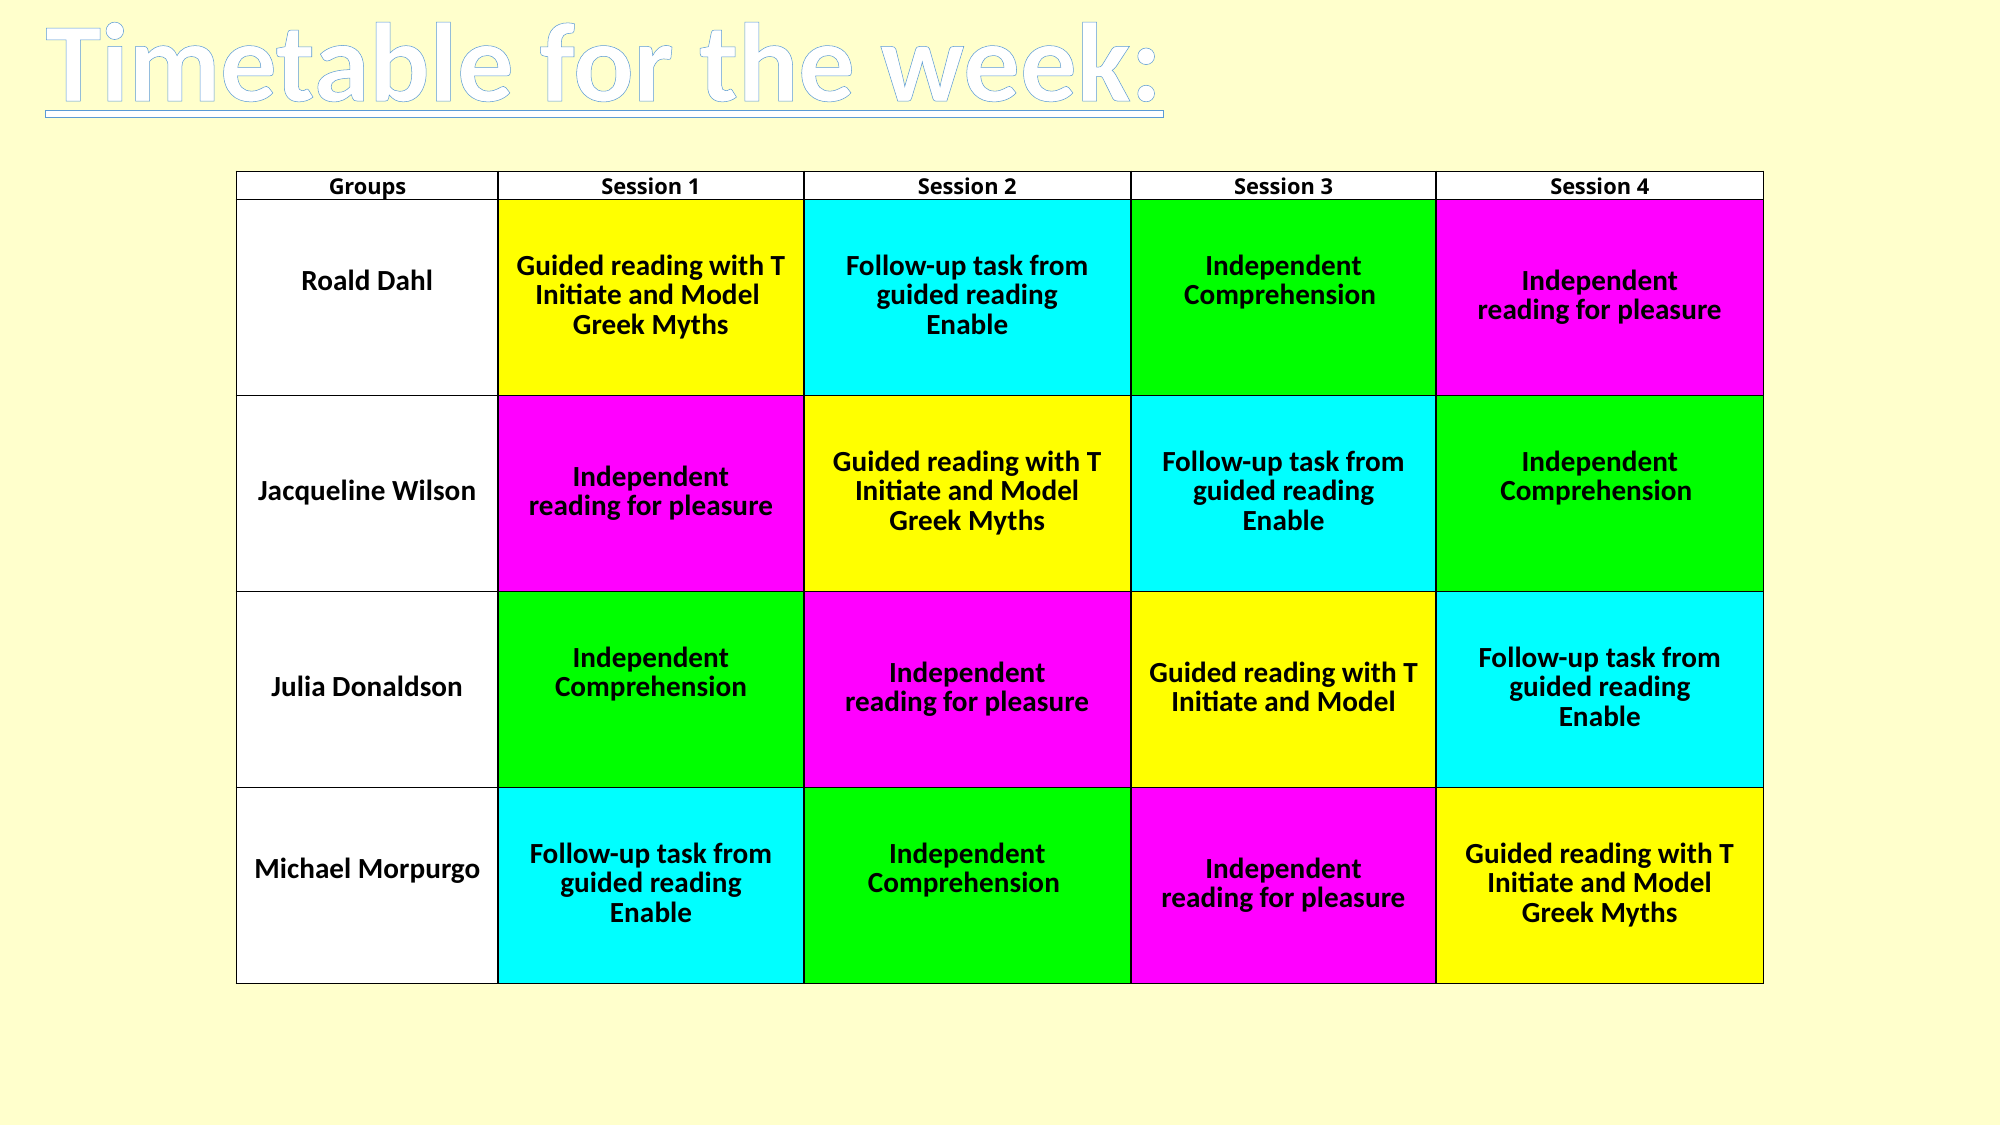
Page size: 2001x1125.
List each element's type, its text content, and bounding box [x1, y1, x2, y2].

table_cell Guided reading with T Initiate and Model Greek Myths [805, 396, 1130, 591]
table_cell Follow-up task from guided reading Enable [499, 788, 803, 983]
table_cell Roald Dahl [237, 200, 497, 395]
table_cell Independent reading for pleasure [1437, 200, 1763, 395]
table_header Session 3 [1132, 172, 1435, 199]
table_cell Follow-up task from guided reading Enable [1437, 592, 1763, 787]
table_cell Julia Donaldson [237, 592, 497, 787]
table_cell Michael Morpurgo [237, 788, 497, 983]
table_cell Independent Comprehension [1437, 396, 1763, 591]
table_cell Guided reading with T Initiate and Model Greek Myths [499, 200, 803, 395]
table_cell Independent reading for pleasure [805, 592, 1130, 787]
table_cell Independent Comprehension [499, 592, 803, 787]
table_cell Guided reading with T Initiate and Model [1132, 592, 1435, 787]
table_header Session 1 [499, 172, 803, 199]
table_header Session 2 [805, 172, 1130, 199]
table_header Session 4 [1437, 172, 1763, 199]
table_cell Independent Comprehension [805, 788, 1130, 983]
table_cell Independent reading for pleasure [499, 396, 803, 591]
table_cell Guided reading with T Initiate and Model Greek Myths [1437, 788, 1763, 983]
table_cell Follow-up task from guided reading Enable [1132, 396, 1435, 591]
table_cell Independent reading for pleasure [1132, 788, 1435, 983]
table_header Groups [237, 172, 497, 199]
table_cell Independent Comprehension [1132, 200, 1435, 395]
table_cell Jacqueline Wilson [237, 396, 497, 591]
text_box Timetable for the week: [30, 0, 1178, 131]
table_cell Follow-up task from guided reading Enable [805, 200, 1130, 395]
